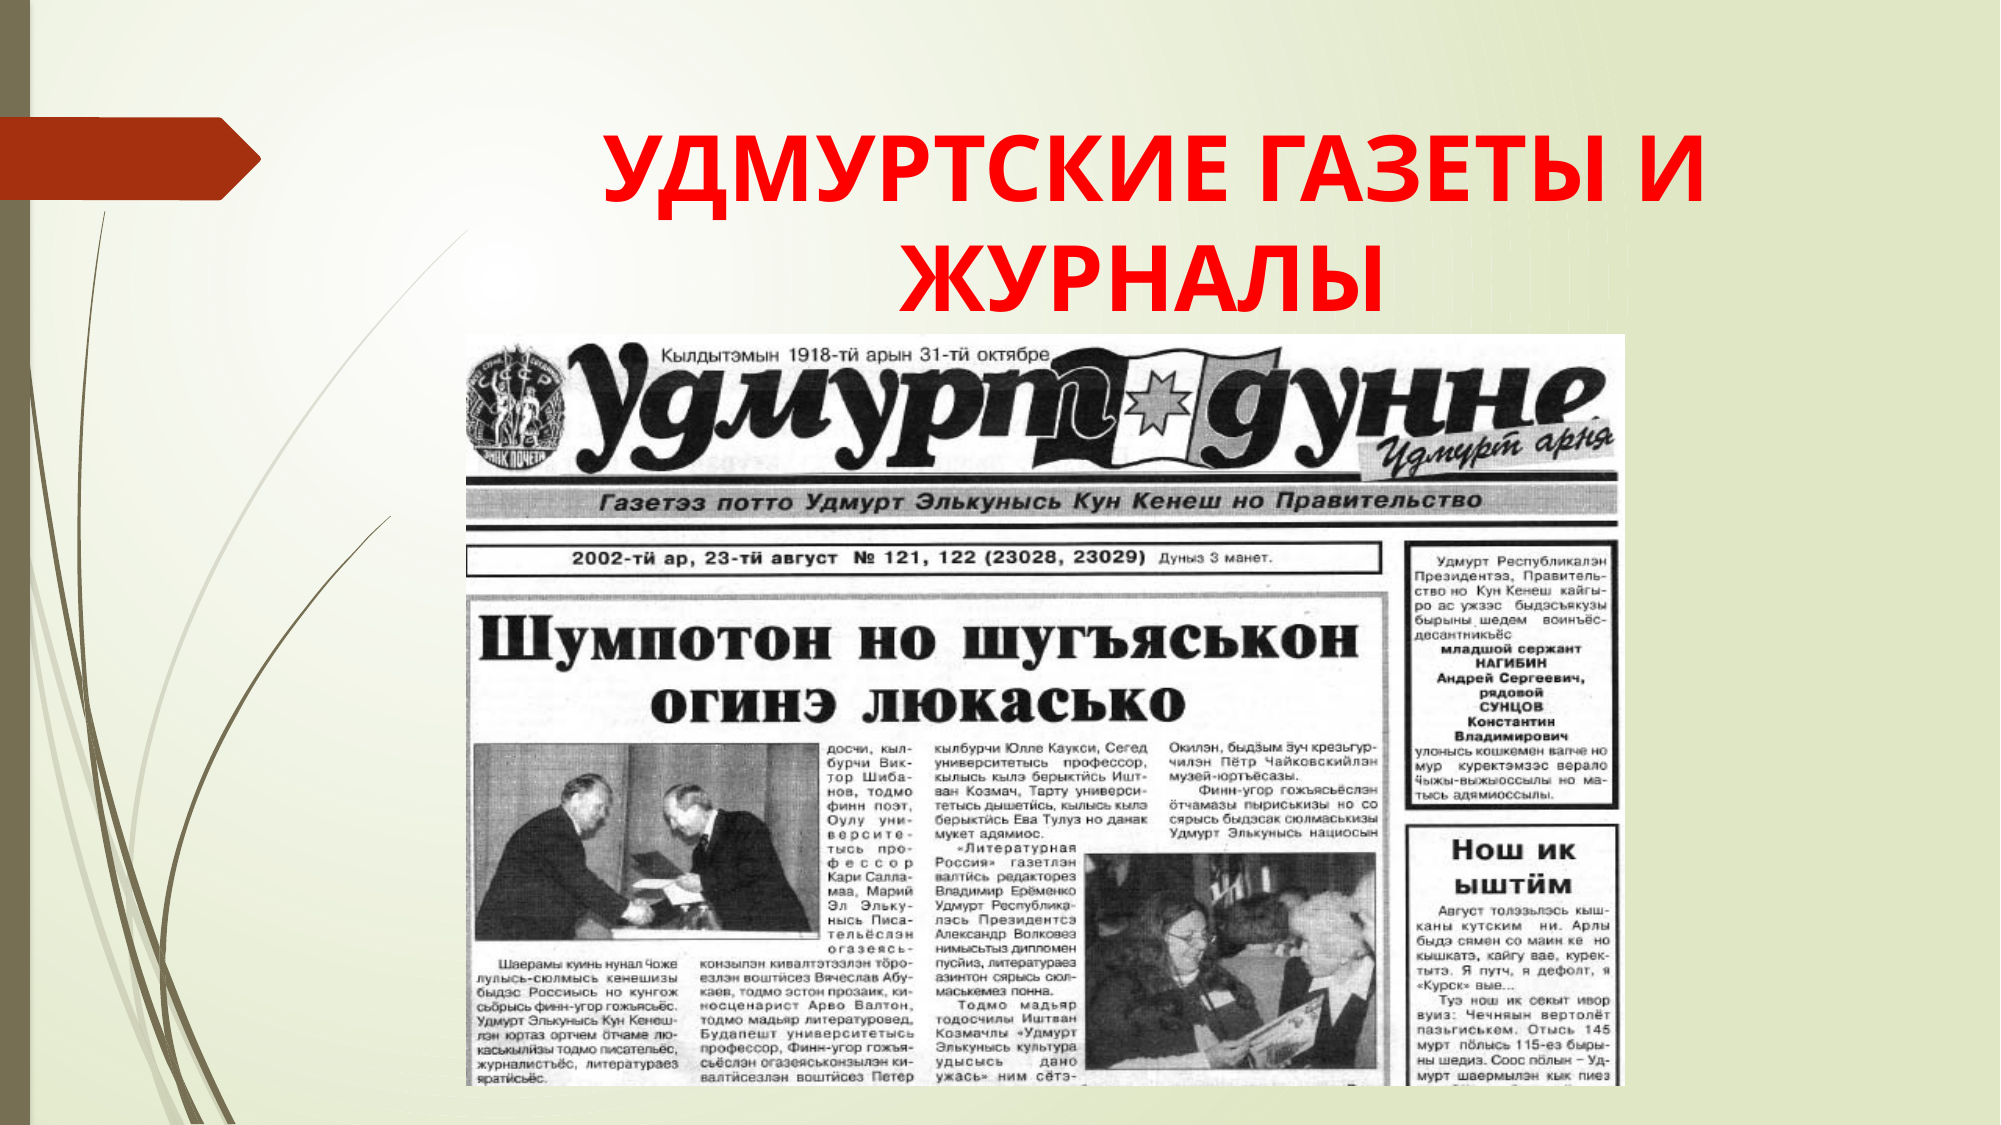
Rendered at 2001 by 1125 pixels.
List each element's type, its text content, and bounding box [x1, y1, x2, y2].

title УДМУРТСКИЕ ГАЗЕТЫ И ЖУРНАЛЫ [425, 102, 1888, 313]
picture [466, 334, 1625, 1086]
